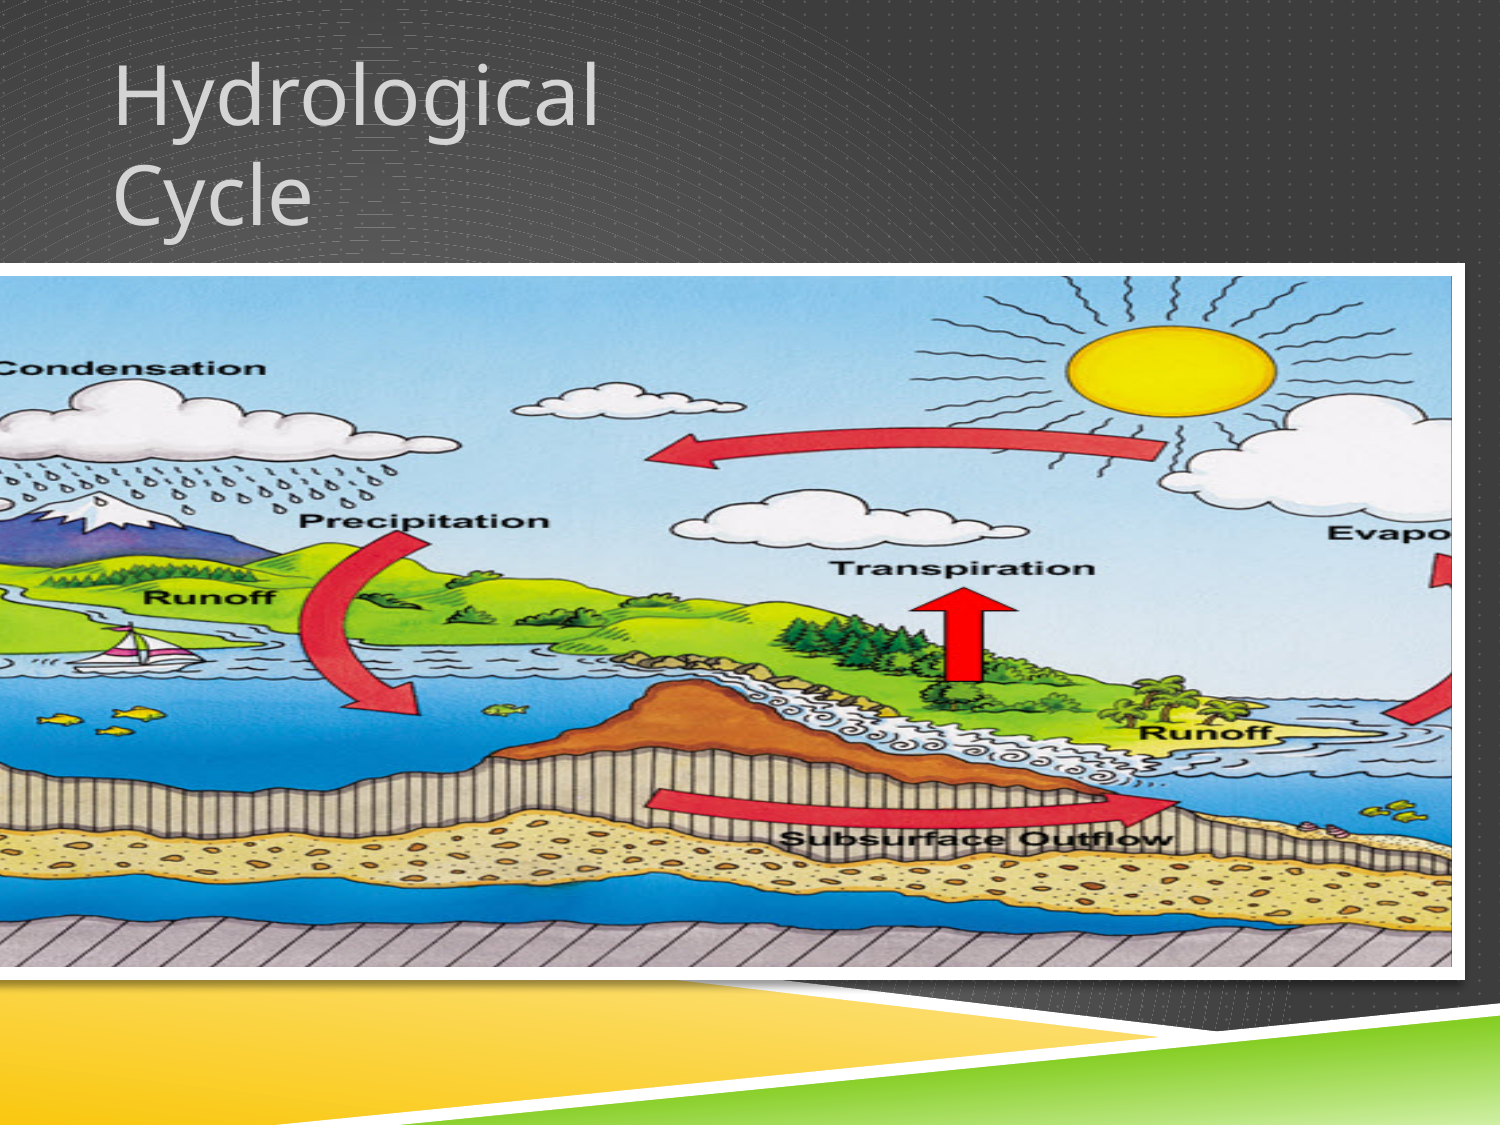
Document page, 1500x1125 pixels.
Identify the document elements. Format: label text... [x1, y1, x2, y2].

picture [0, 275, 1452, 968]
title Hydrological Cycle [111, 99, 666, 250]
picture [185, 756, 193, 763]
